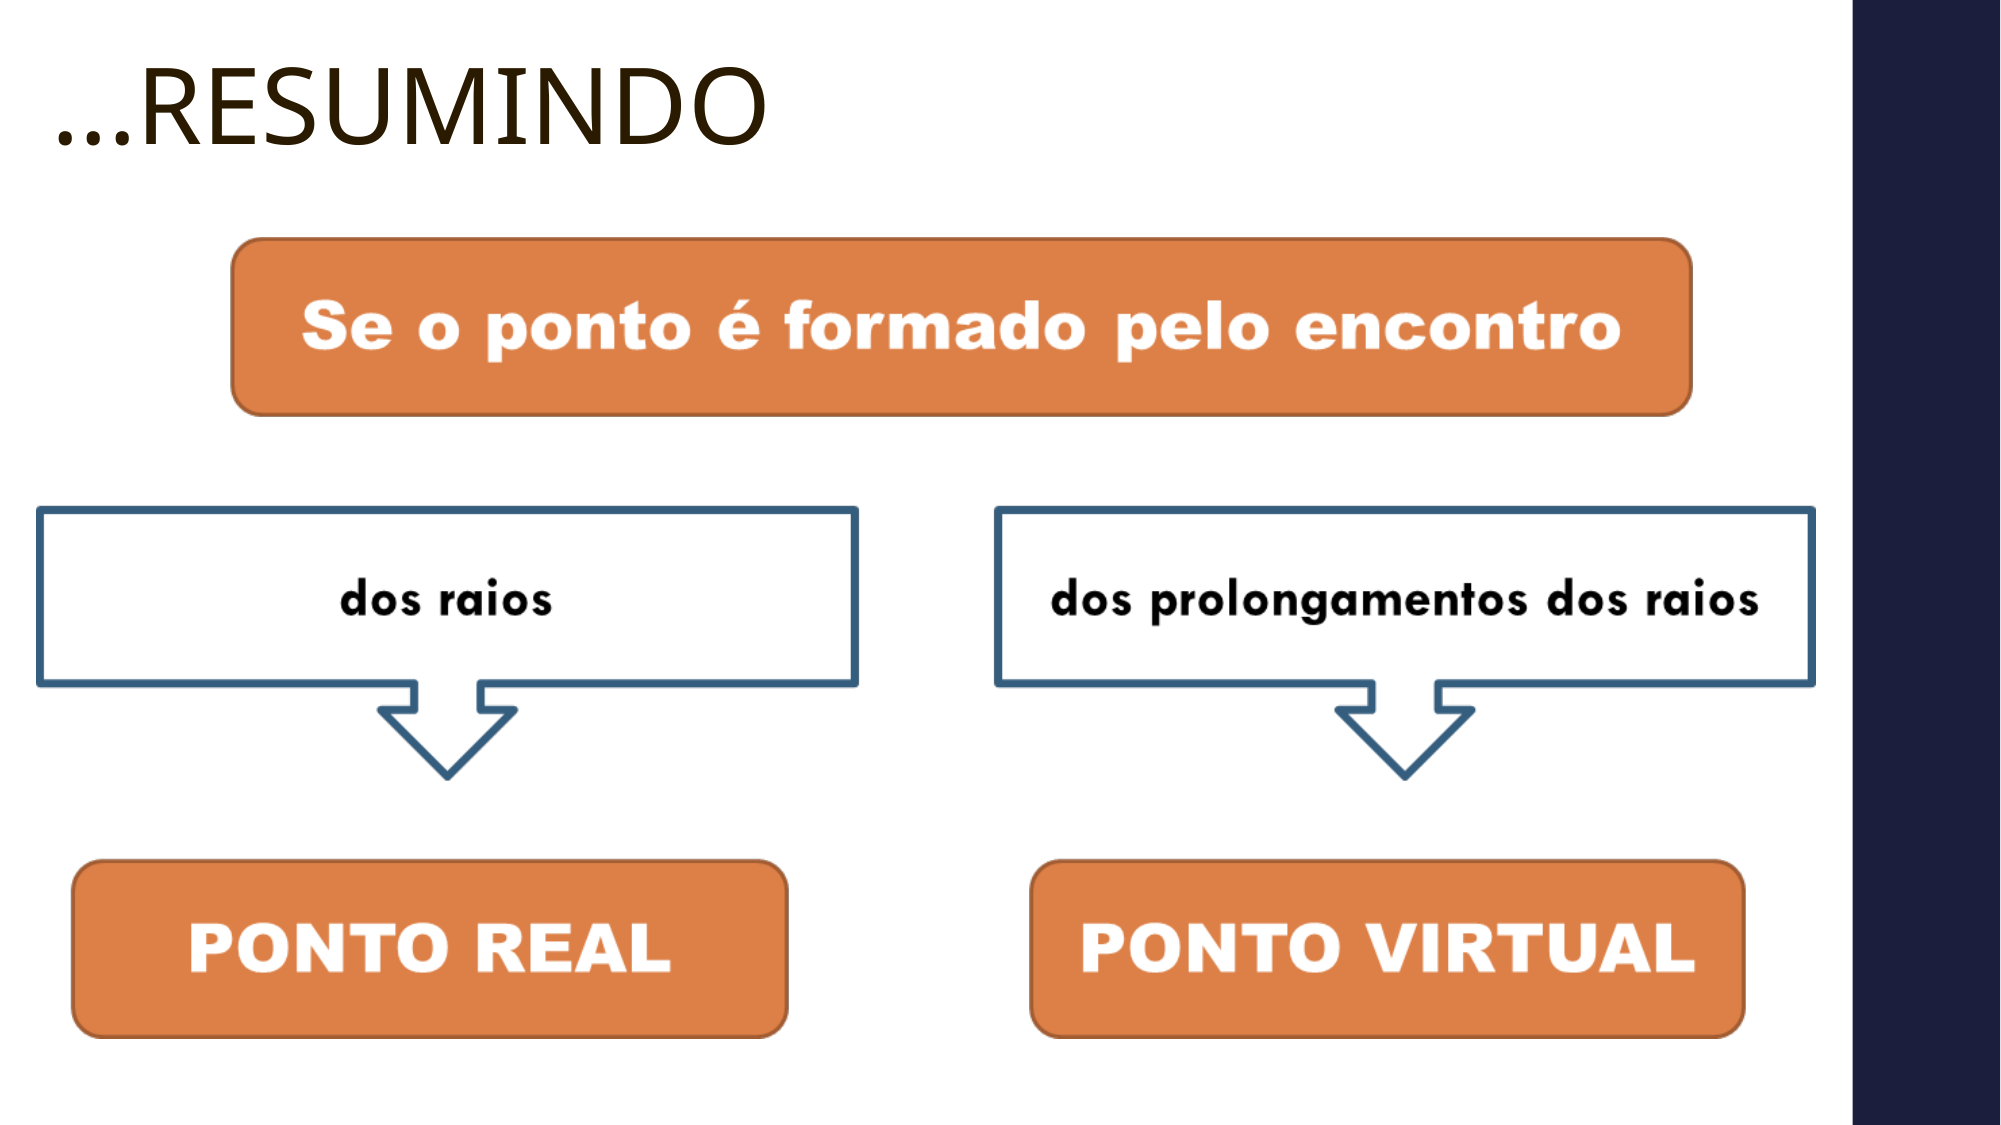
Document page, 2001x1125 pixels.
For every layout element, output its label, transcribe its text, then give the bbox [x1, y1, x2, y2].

picture [36, 237, 1816, 1039]
text_box ...RESUMINDO [36, 45, 1355, 200]
